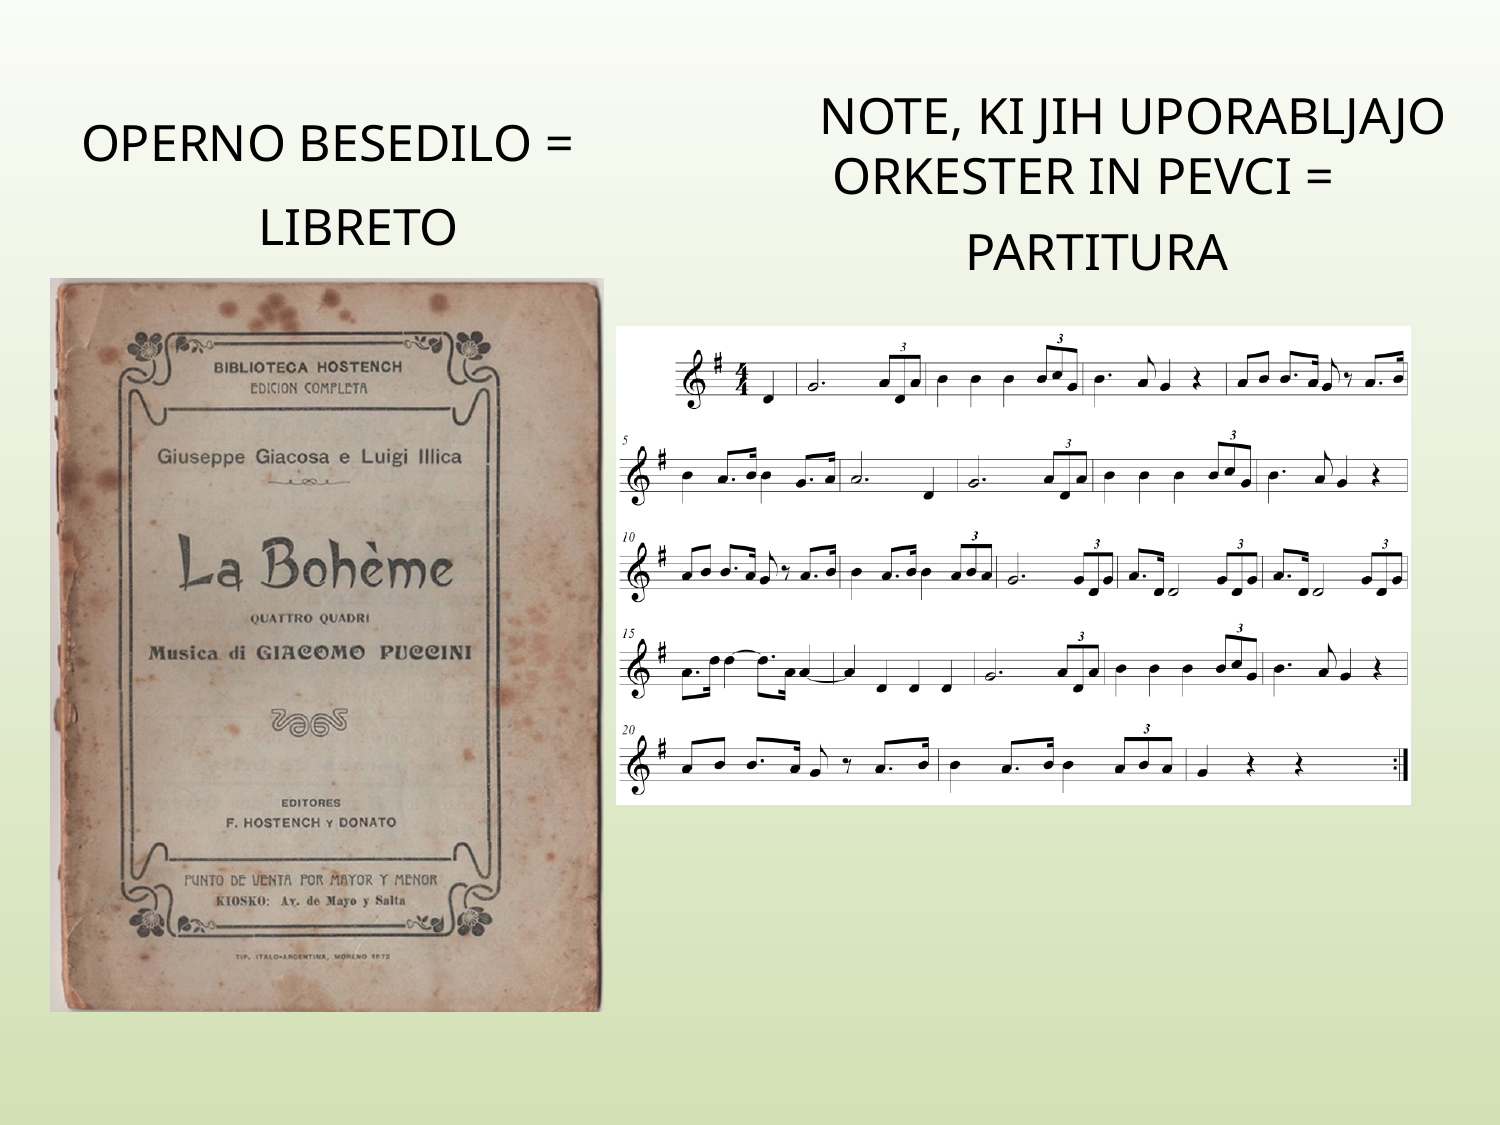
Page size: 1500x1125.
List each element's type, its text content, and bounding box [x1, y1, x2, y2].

text_box LIBRETO [244, 188, 475, 263]
title OPERNO BESEDILO = [0, 105, 804, 177]
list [616, 325, 1412, 805]
picture [49, 278, 605, 1012]
text_box PARTITURA [950, 213, 1244, 289]
text_box NOTE, KI JIH UPORABLJAJO ORKESTER IN PEVCI = [804, 77, 1463, 212]
